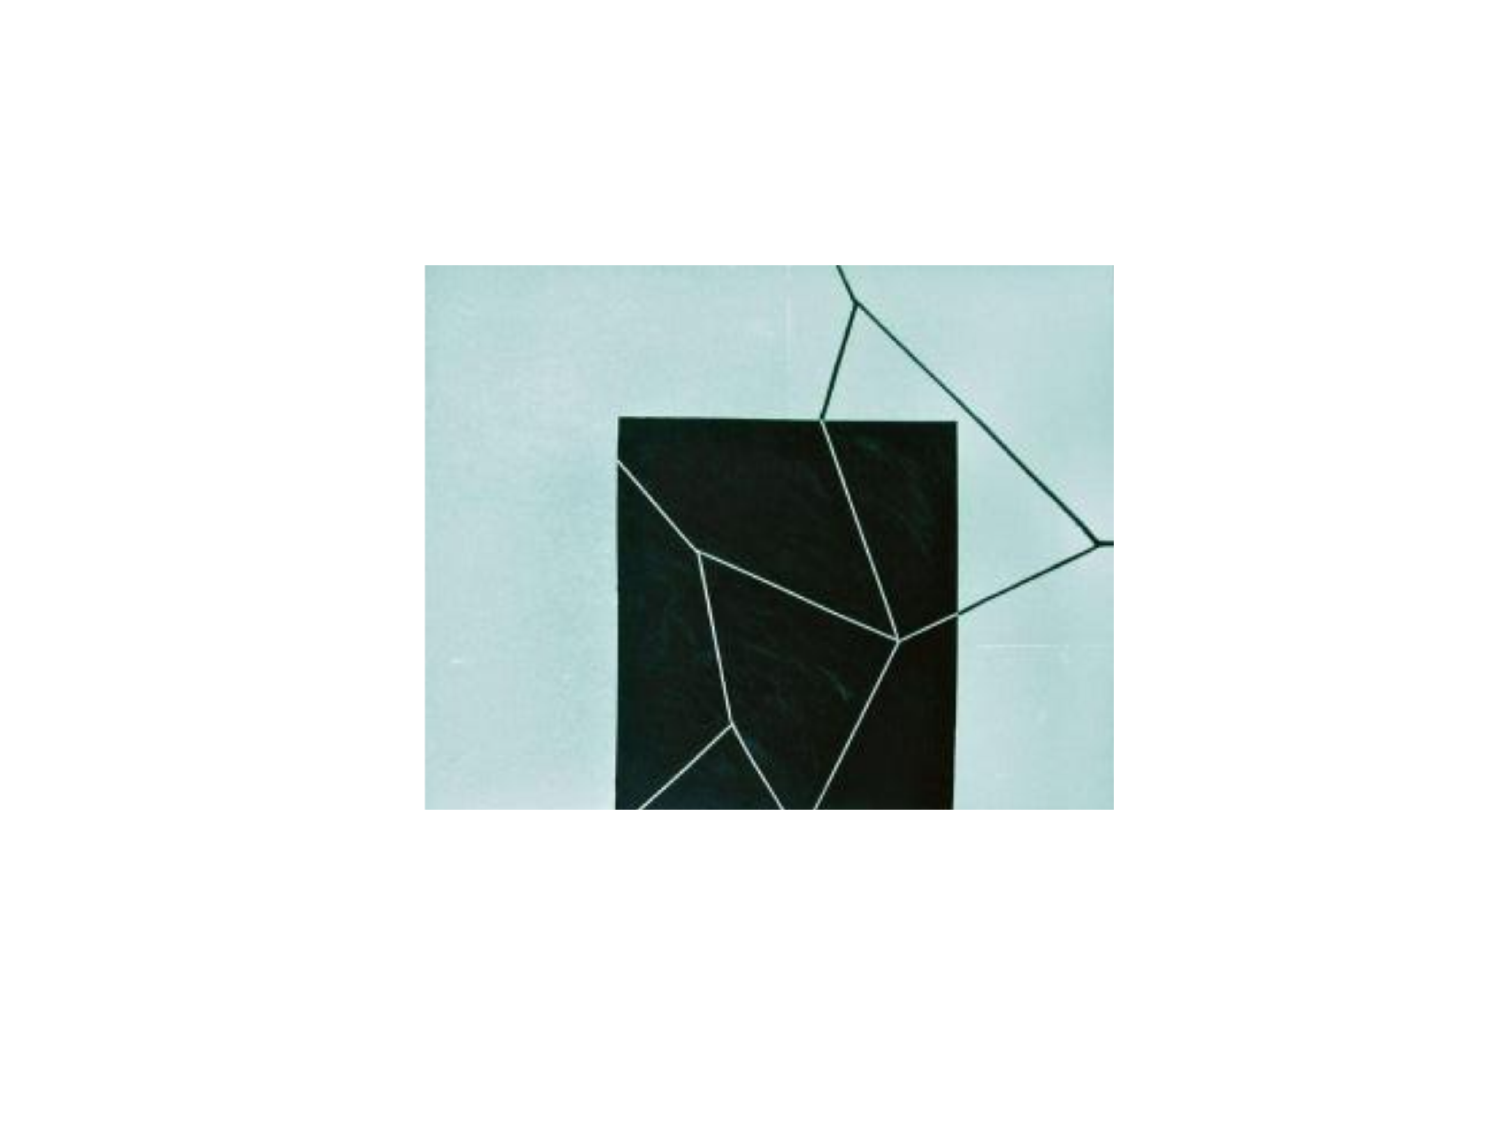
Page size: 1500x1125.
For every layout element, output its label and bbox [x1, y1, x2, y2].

picture [426, 191, 1113, 882]
